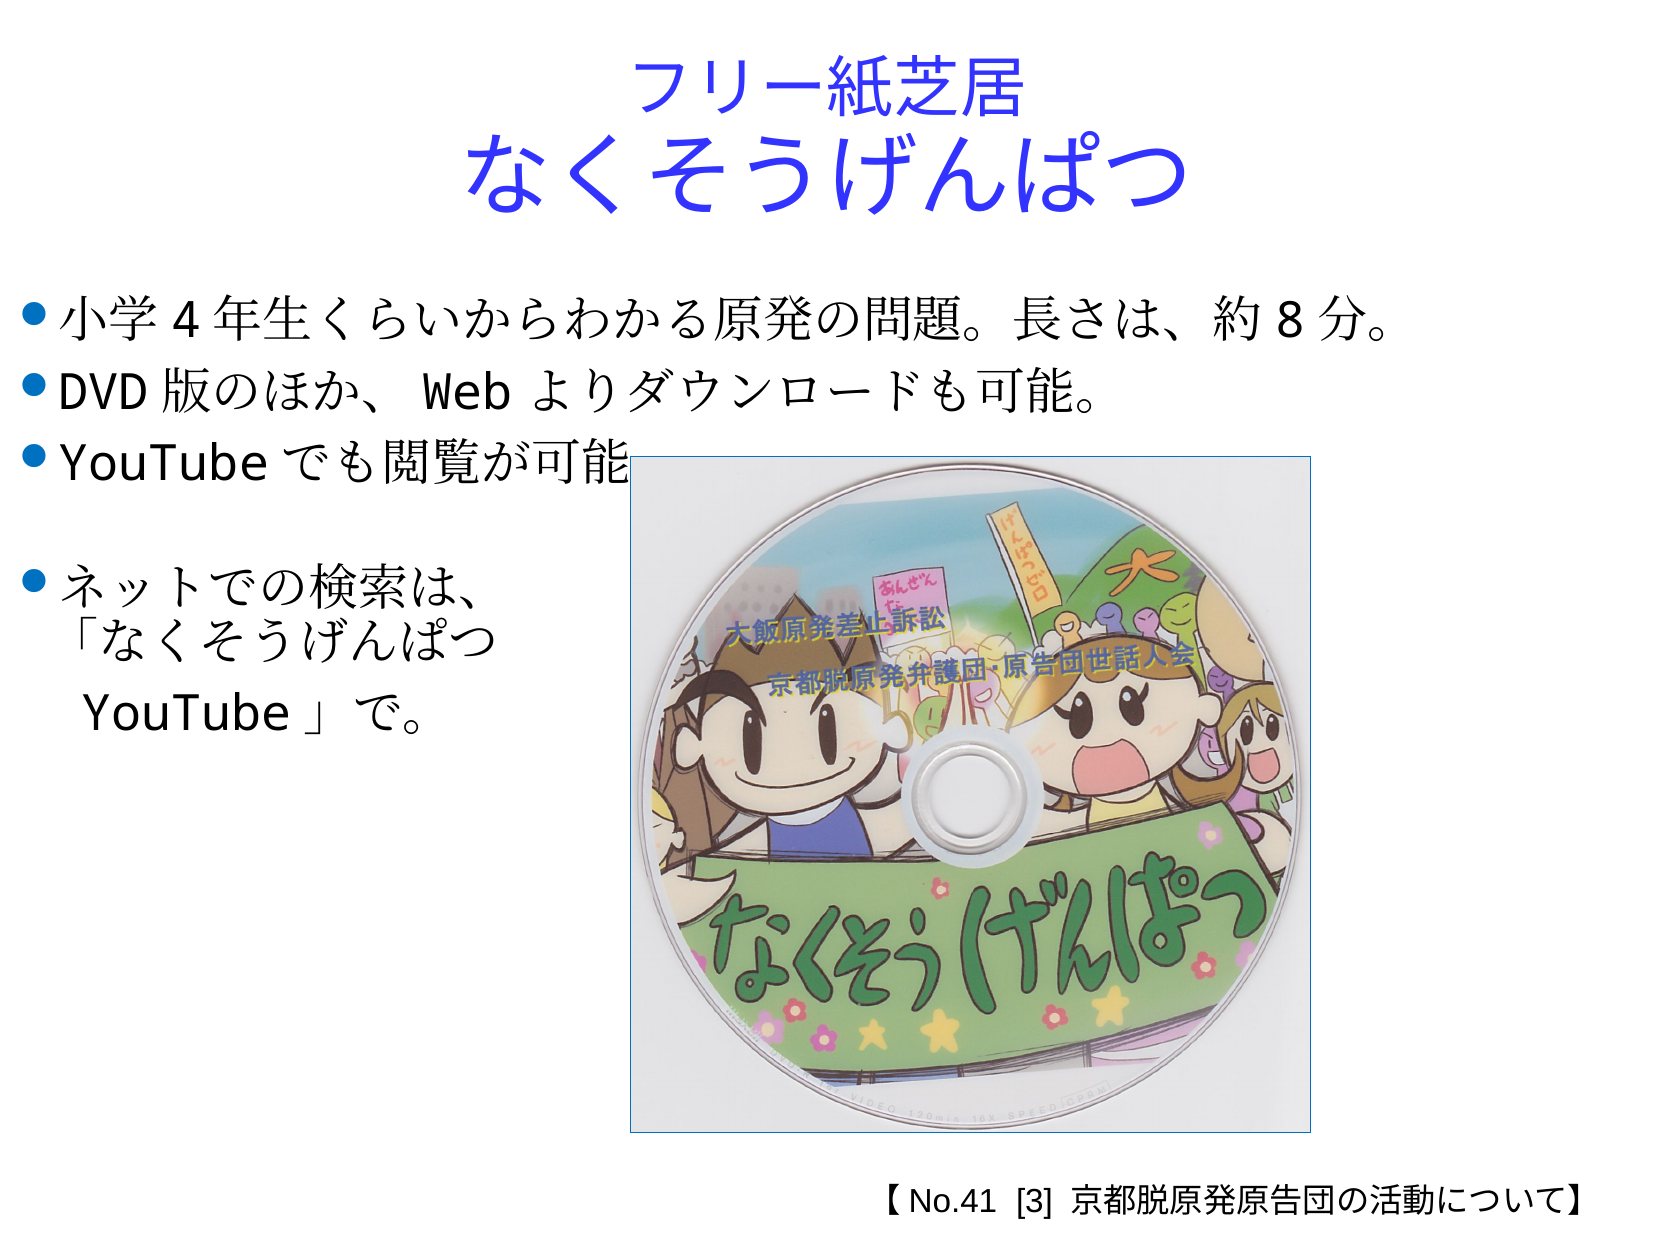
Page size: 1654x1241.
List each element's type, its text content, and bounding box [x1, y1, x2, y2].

picture [630, 456, 1311, 1133]
list 小学4年生くらいからわかる原発の問題。長さは、約8分。 DVD版のほか、Webよりダウンロードも可能。 YouTubeでも閲覧が可能。 ネットでの検索は、 「なくそうげんぱつ YouTube」で。 [19, 290, 1654, 1109]
title フリー紙芝居 なくそうげんぱつ [0, 49, 1654, 291]
text_box 【No.41 [3] 京都脱原発原告団の活動について】 [852, 1172, 1654, 1227]
